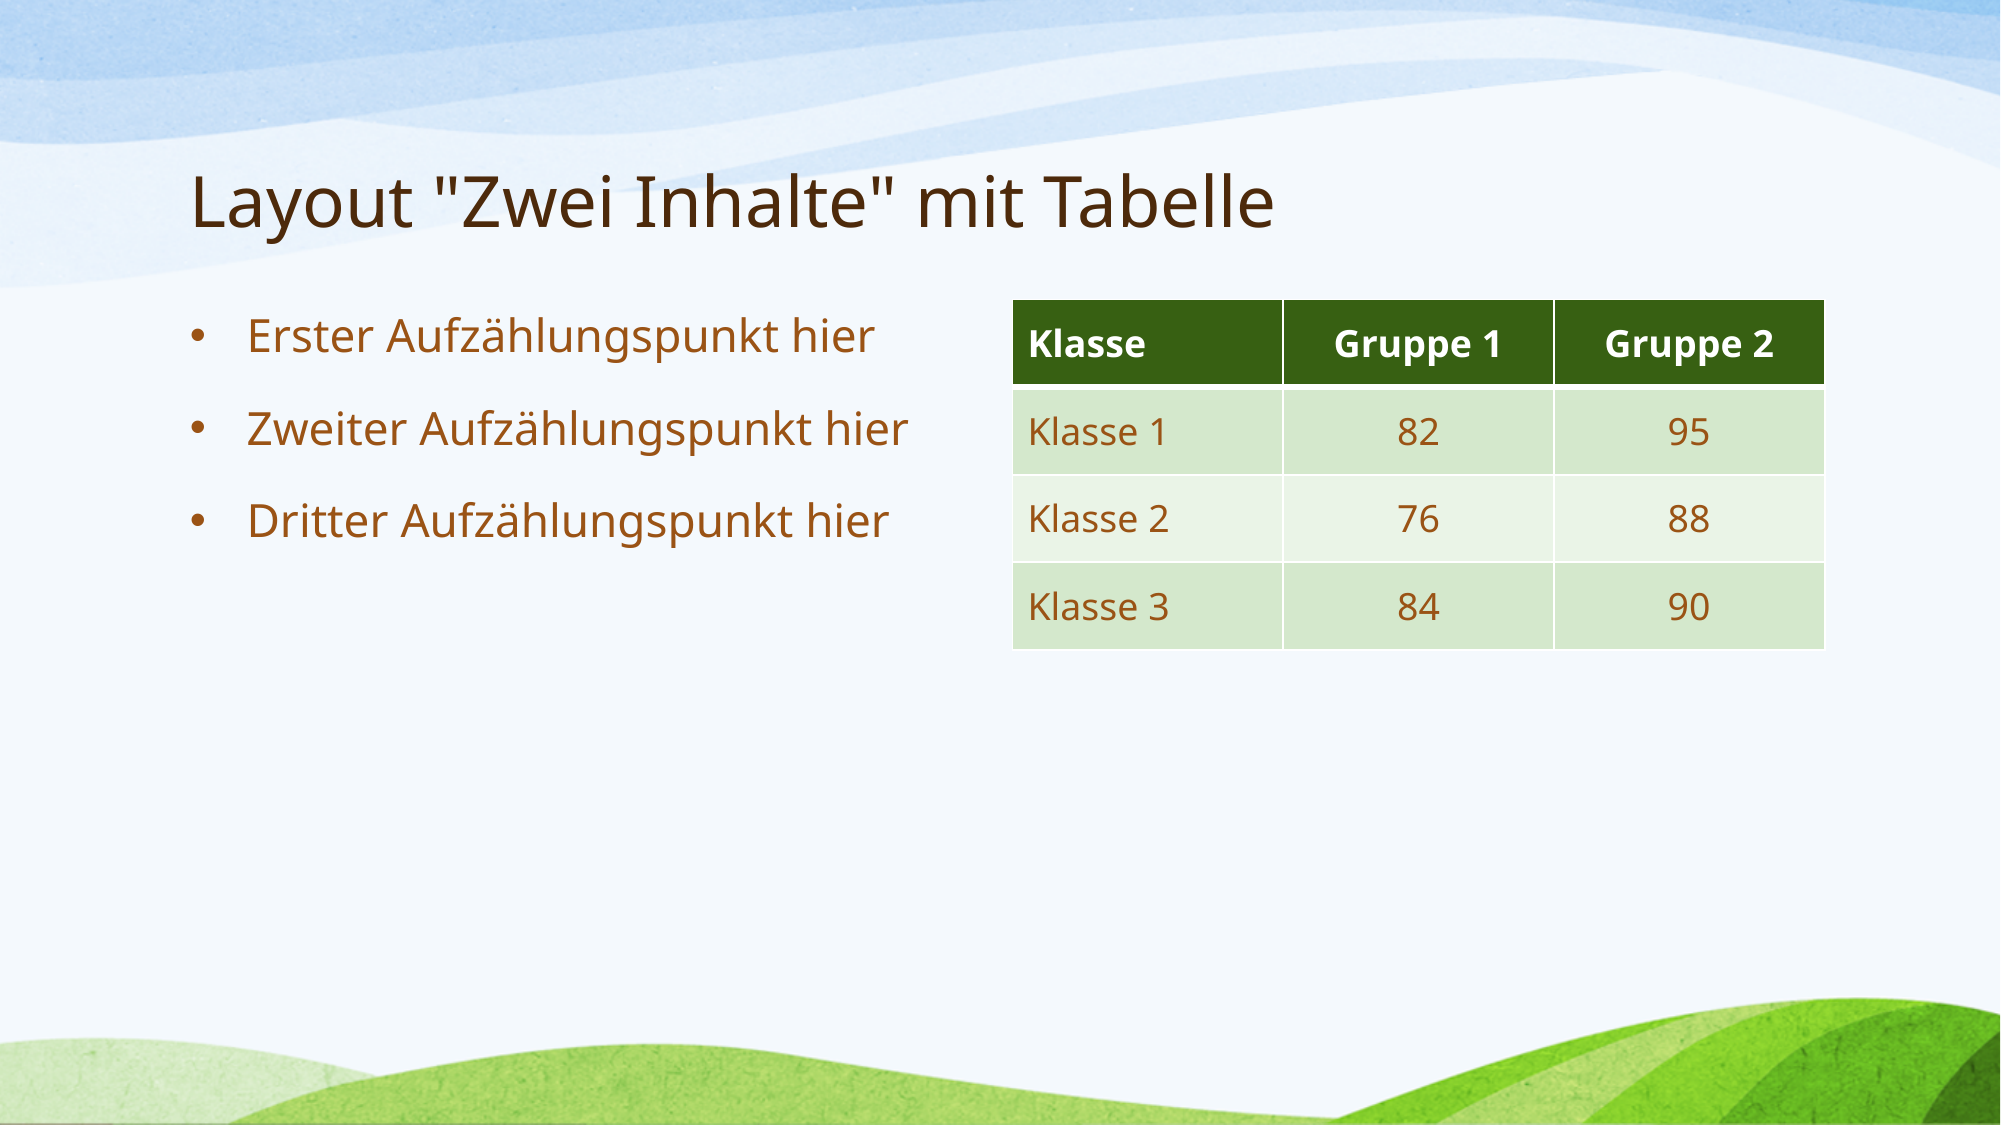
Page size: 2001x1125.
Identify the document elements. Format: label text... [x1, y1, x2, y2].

table_header Gruppe 2 [1555, 300, 1824, 384]
table_cell 88 [1555, 476, 1824, 561]
table_cell 82 [1284, 390, 1553, 474]
table_cell Klasse 1 [1013, 390, 1282, 474]
table_cell Klasse 2 [1013, 476, 1282, 561]
title Layout "Zwei Inhalte" mit Tabelle [174, 50, 1825, 250]
table_cell 76 [1284, 476, 1553, 561]
table_cell Klasse 3 [1013, 563, 1282, 649]
table_header Klasse [1013, 300, 1282, 384]
table_cell 84 [1284, 563, 1553, 649]
table_cell 95 [1555, 390, 1824, 474]
list Erster Aufzählungspunkt hier Zweiter Aufzählungspunkt hier Dritter Aufzählungspunkt hier [174, 299, 988, 678]
picture [0, 0, 2001, 1125]
table_header Gruppe 1 [1284, 300, 1553, 384]
table_cell 90 [1555, 563, 1824, 649]
